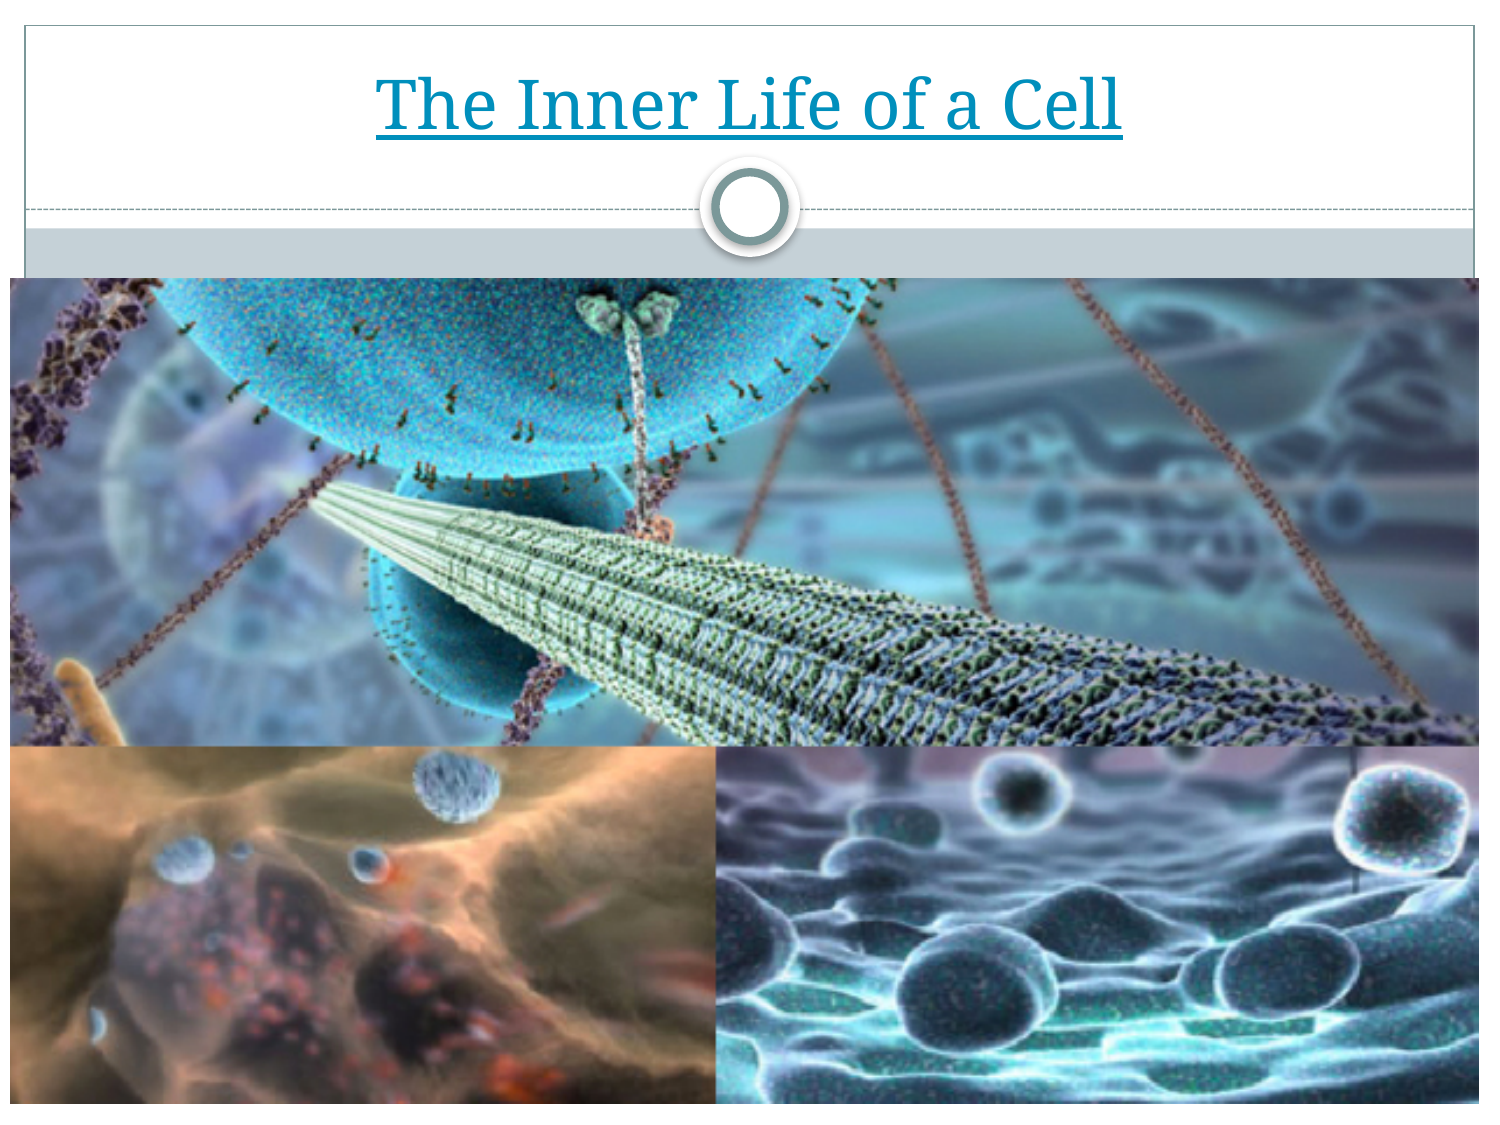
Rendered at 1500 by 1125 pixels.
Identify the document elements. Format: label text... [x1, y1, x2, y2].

picture [10, 278, 1479, 1105]
title The Inner Life of a Cell [49, 37, 1450, 162]
